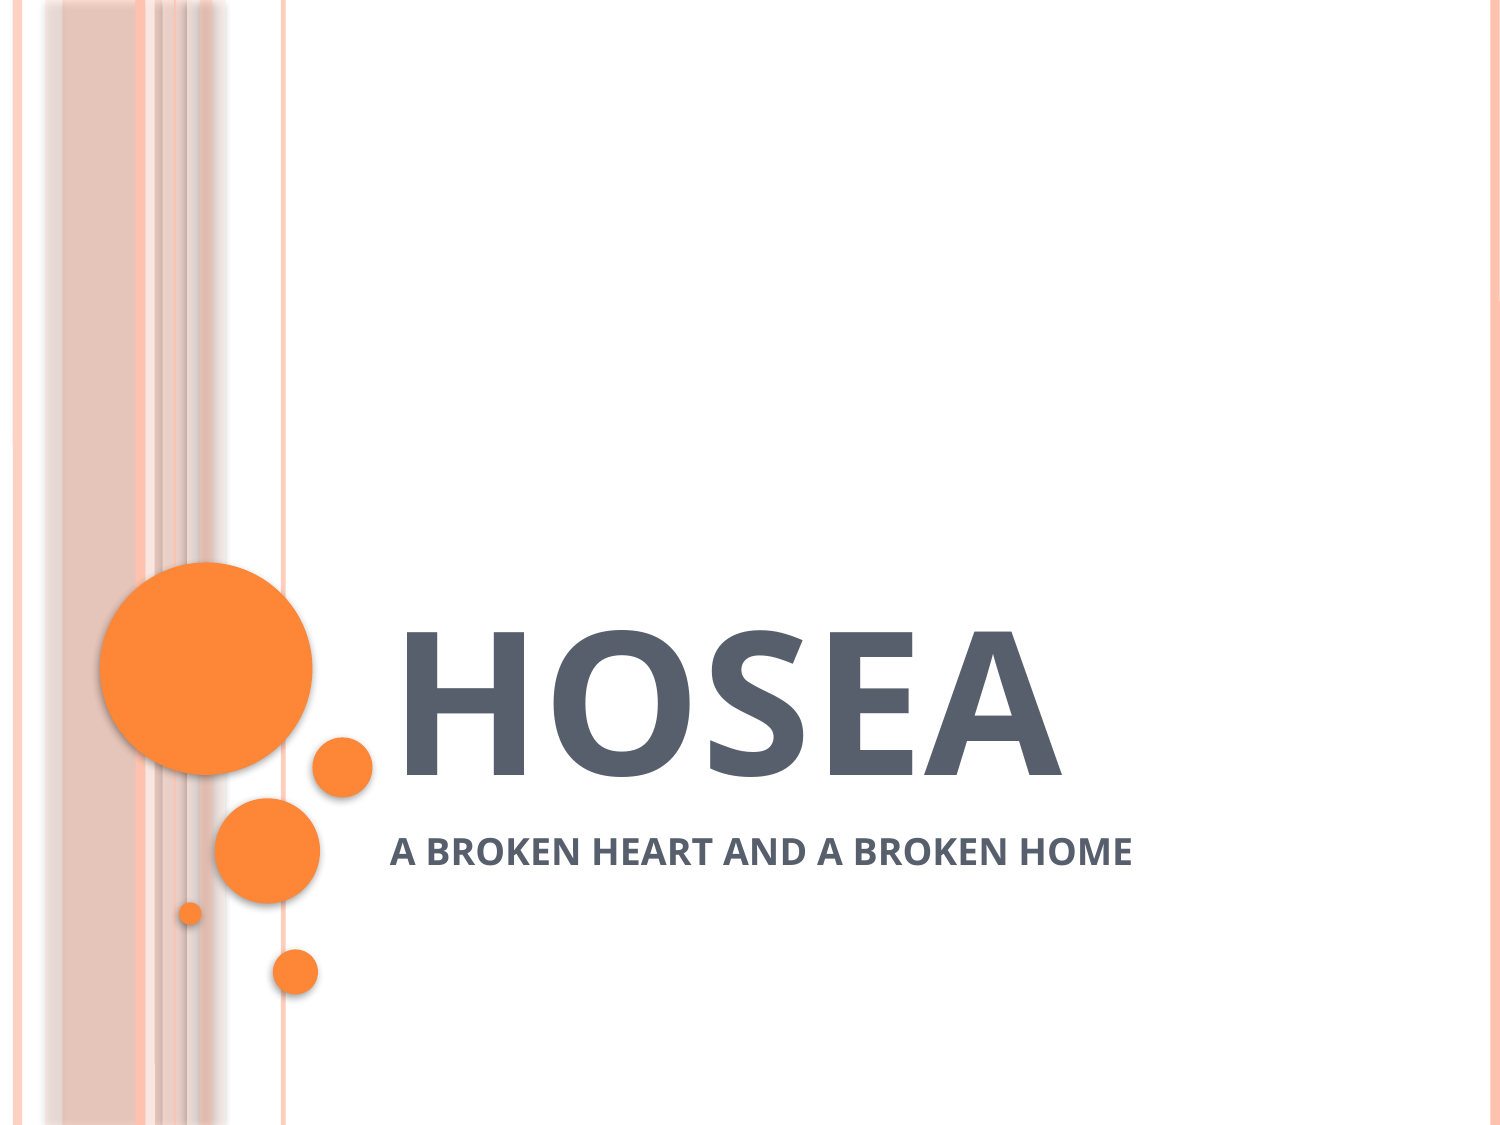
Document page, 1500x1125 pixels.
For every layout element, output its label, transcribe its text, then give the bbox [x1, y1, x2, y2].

title HOSEA [375, 512, 1388, 820]
subtitle A BROKEN HEART AND A BROKEN HOME [375, 820, 1388, 1046]
